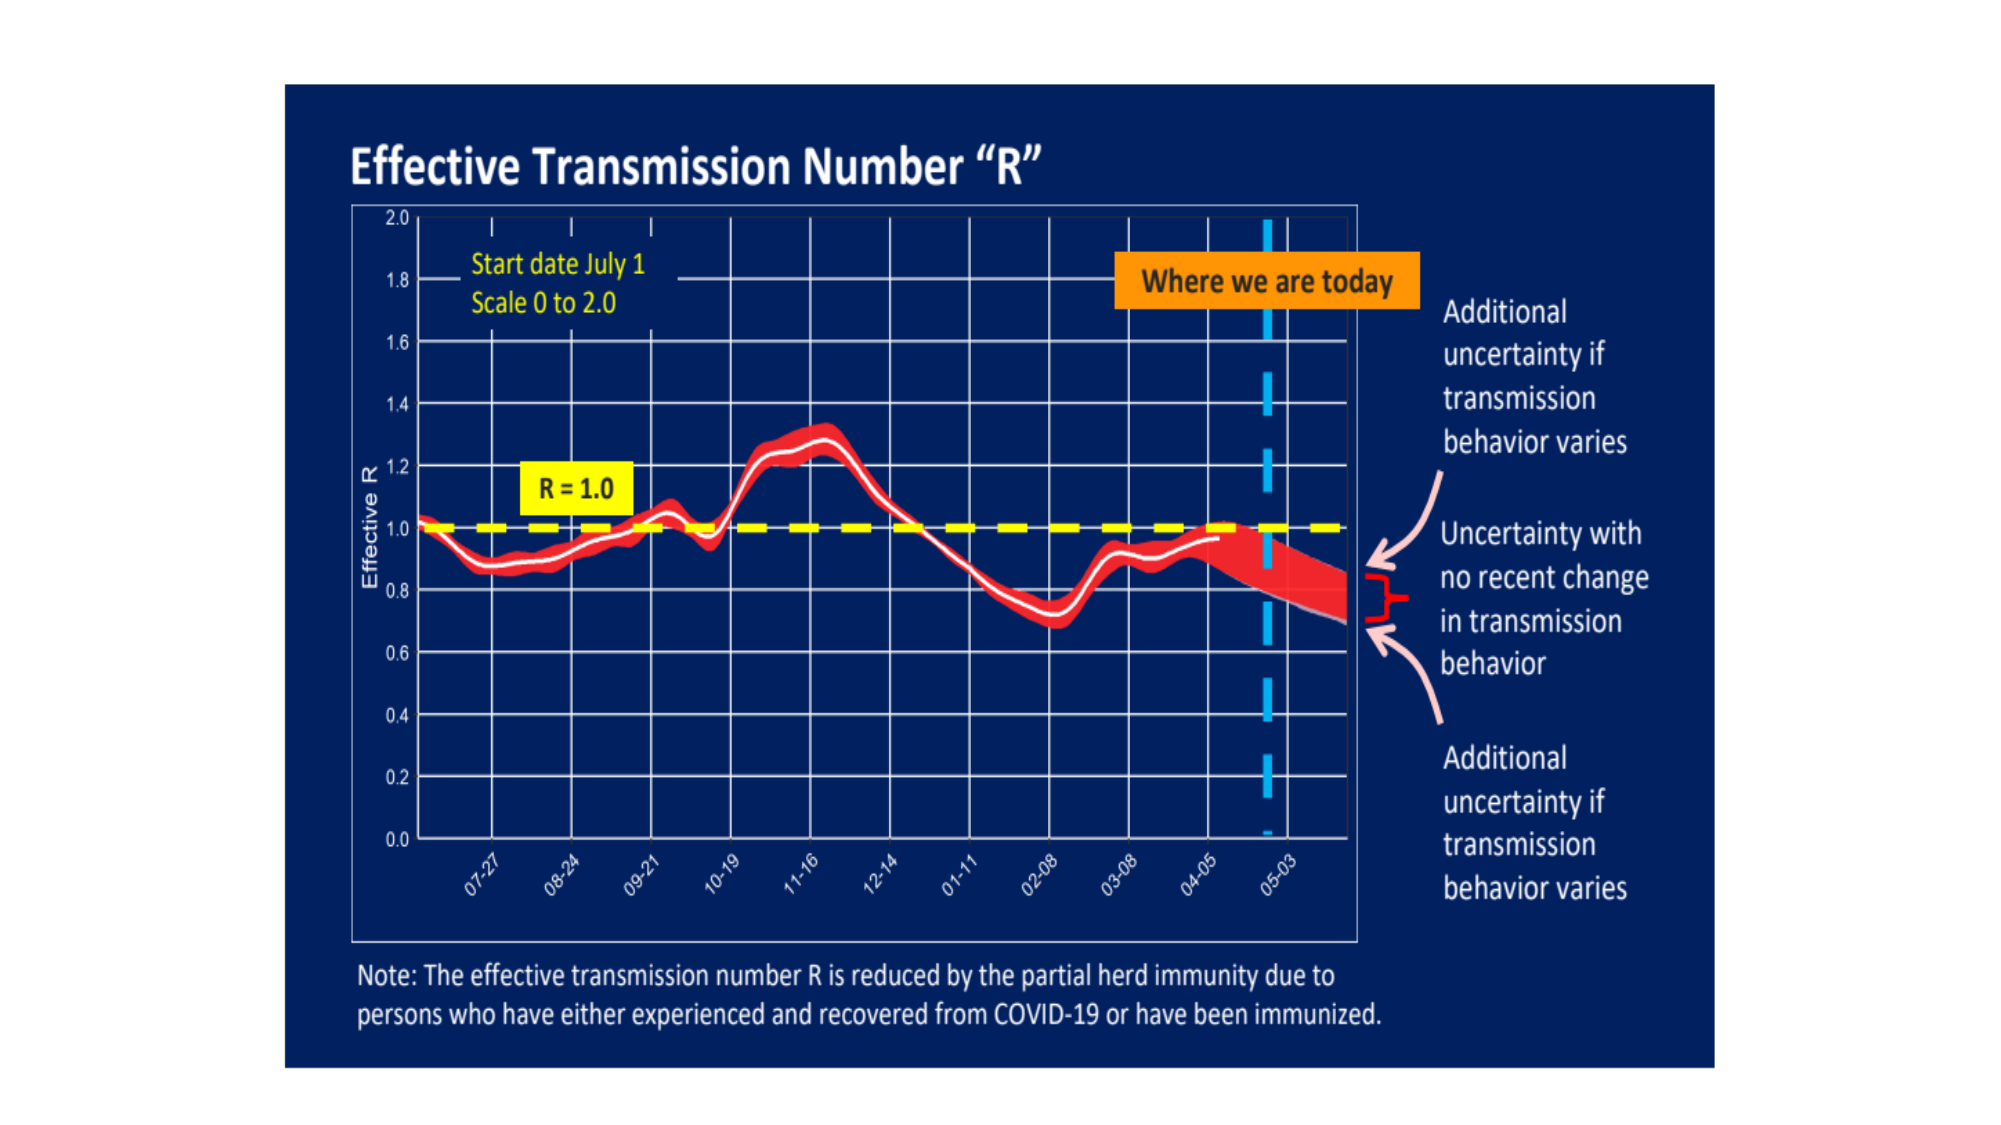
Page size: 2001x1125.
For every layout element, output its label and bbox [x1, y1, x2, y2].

picture [270, 0, 1727, 1125]
